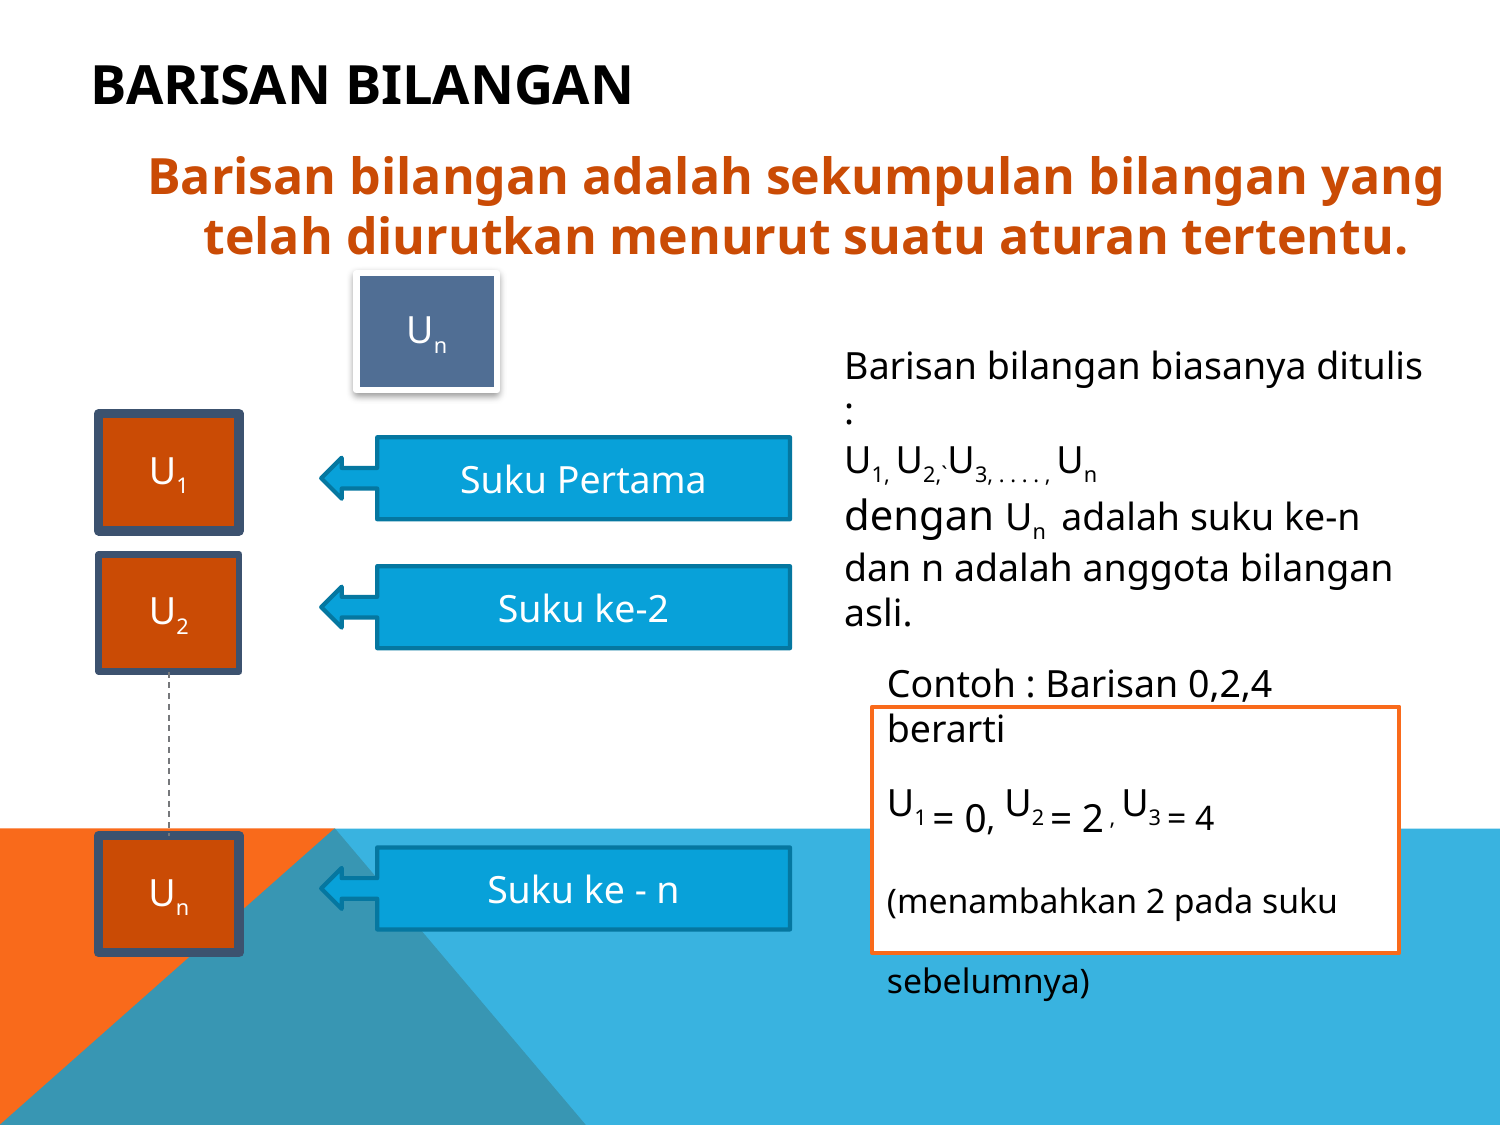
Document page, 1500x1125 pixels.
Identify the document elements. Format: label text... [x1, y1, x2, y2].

text_box Suku ke-2 [319, 564, 793, 651]
text_box U1 [97, 412, 241, 533]
text_box U2 [97, 552, 241, 674]
text_box Suku Pertama [319, 435, 793, 522]
text_box Contoh : Barisan 0,2,4 berarti U1 = 0, U2 = 2 , U3 = 4 (menambahkan 2 pada suku sebelumnya) [870, 705, 1401, 955]
text_box Un [97, 834, 241, 955]
title Barisan Bilangan [75, 42, 1425, 123]
text_box Suku ke - n [319, 845, 793, 932]
text_box Un [353, 270, 500, 393]
text_box Barisan bilangan biasanya ditulis : U1, U2,`U3, . . . . , Un dengan Un adalah suku ke-n dan n adalah anggota bilangan asli. [829, 334, 1442, 642]
list Barisan bilangan adalah sekumpulan bilangan yang telah diurutkan menurut suatu aturan tertentu. [132, 137, 1483, 344]
